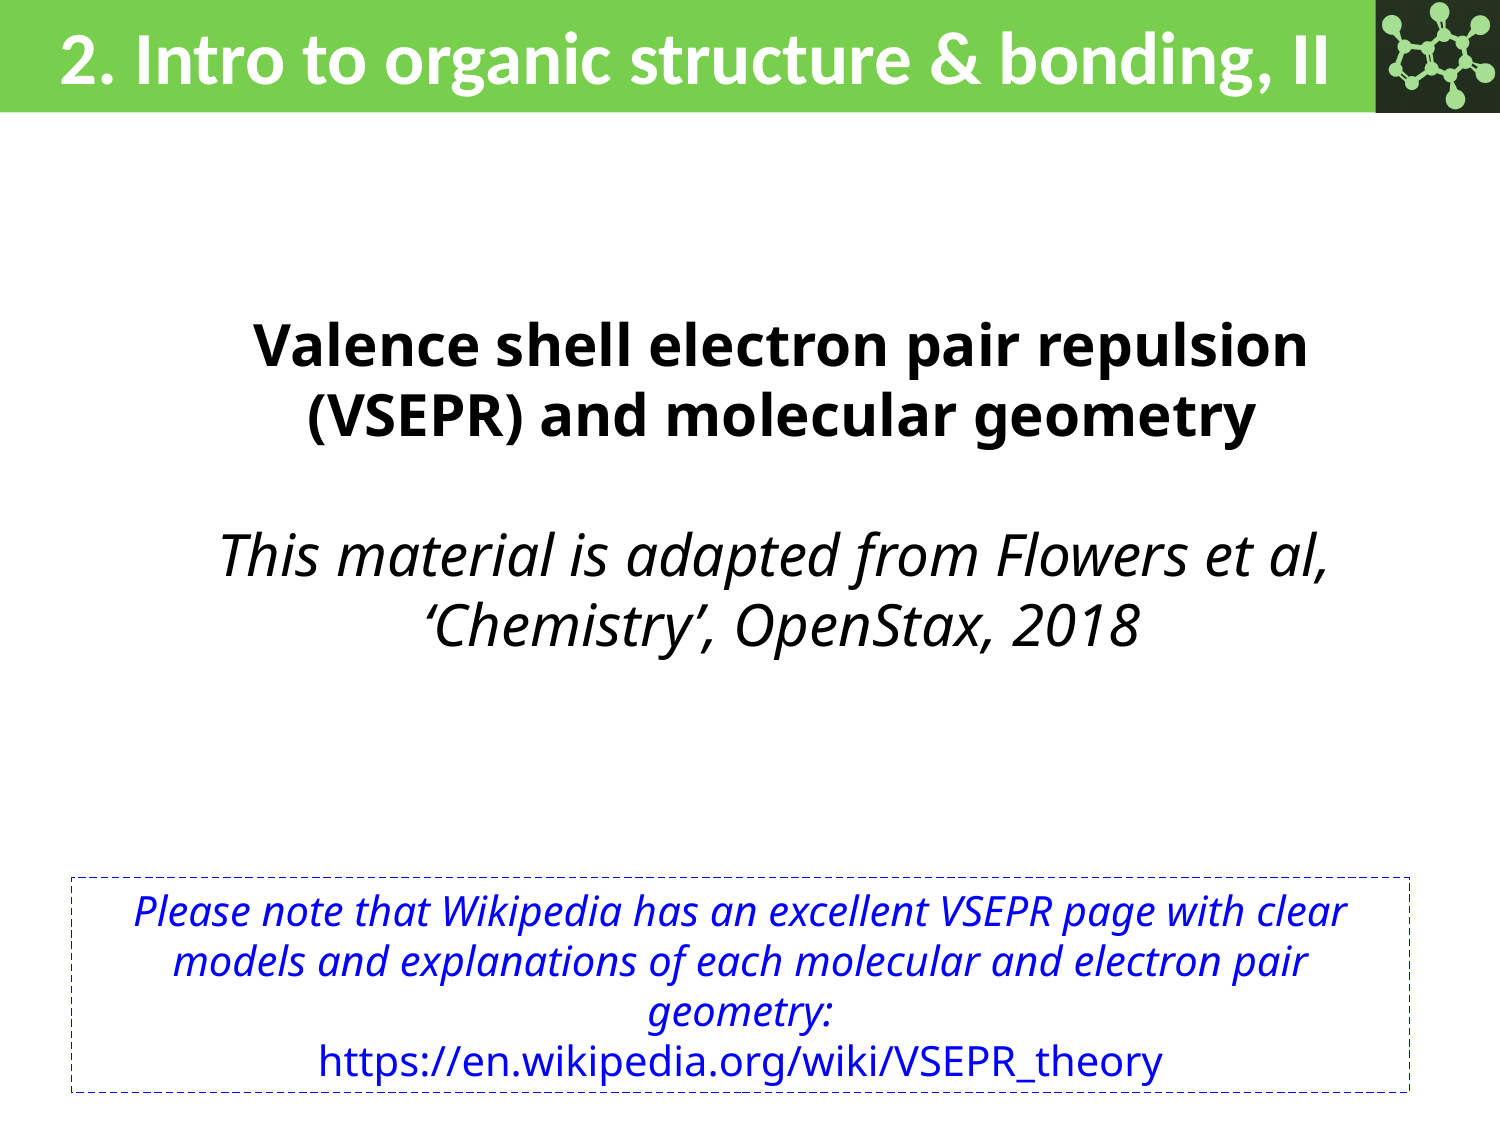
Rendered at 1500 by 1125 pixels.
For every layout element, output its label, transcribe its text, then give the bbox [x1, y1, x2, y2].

picture [1375, 0, 1500, 113]
text_box Valence shell electron pair repulsion (VSEPR) and molecular geometry This material is adapted from Flowers et al, ‘Chemistry’, OpenStax, 2018 [152, 301, 1410, 666]
text_box [0, 0, 1375, 113]
text_box Please note that Wikipedia has an excellent VSEPR page with clear models and explanations of each molecular and electron pair geometry: https://en.wikipedia.org/wiki/VSEPR_theory [71, 877, 1410, 1093]
text_box 2. Intro to organic structure & bonding, II [44, 2, 1348, 108]
